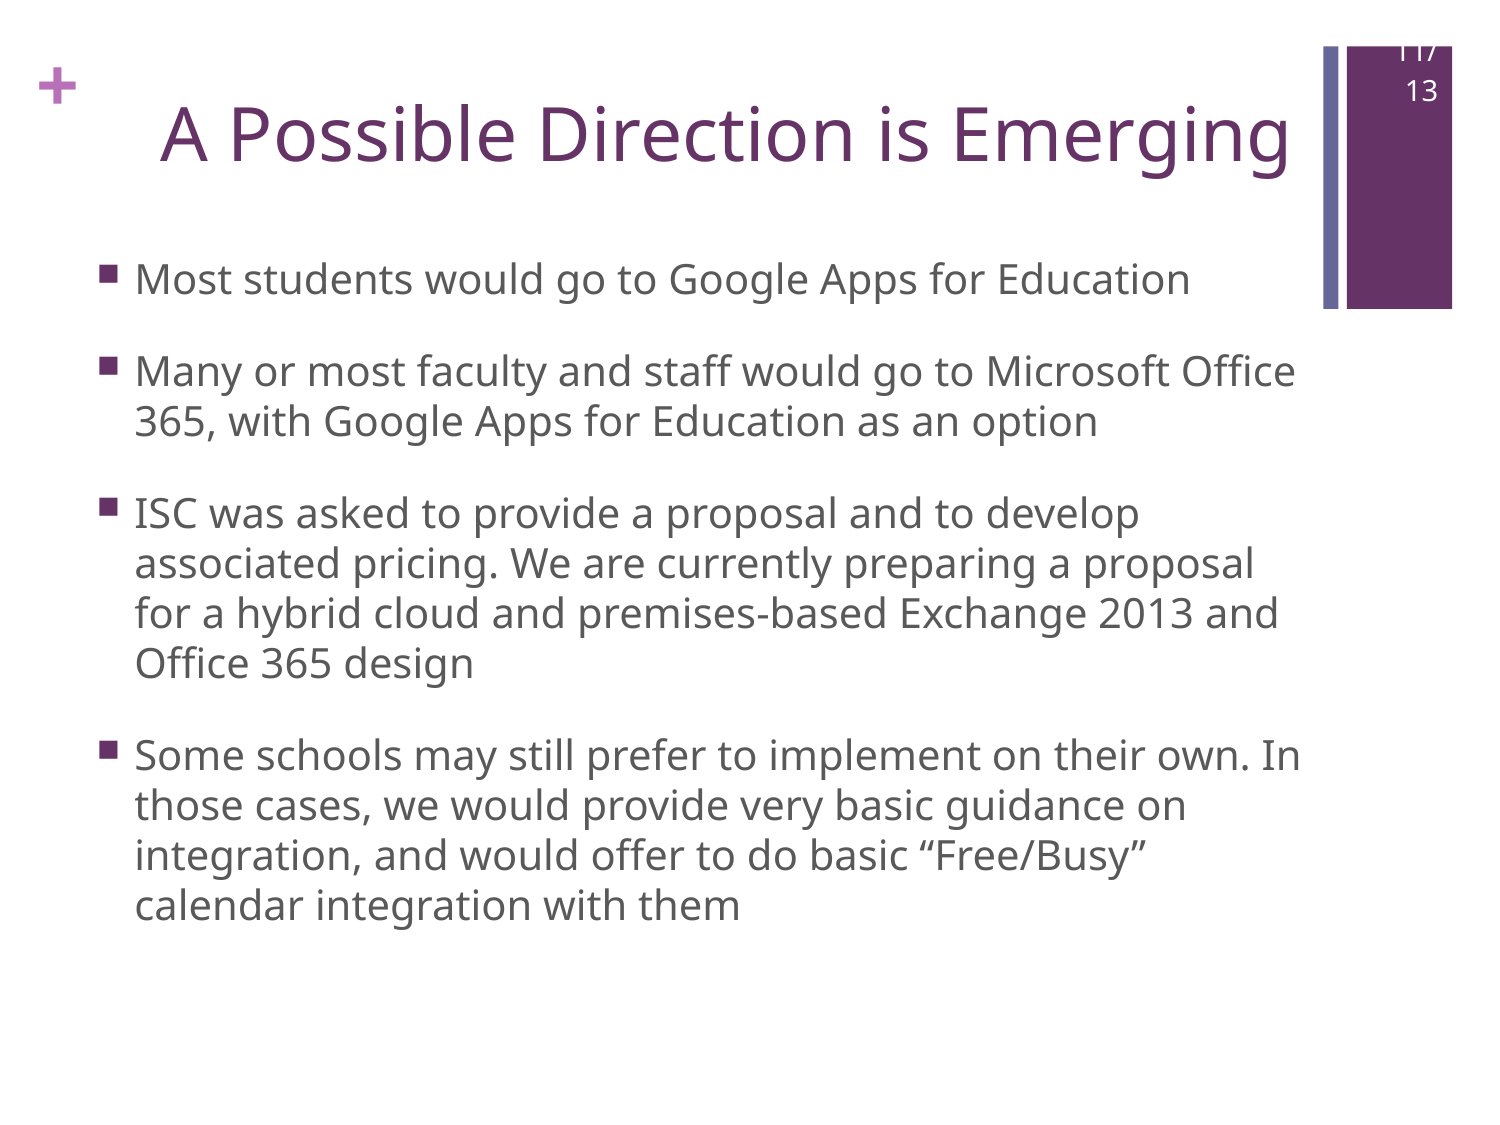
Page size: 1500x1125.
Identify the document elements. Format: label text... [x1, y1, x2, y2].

slide_number 11/13 [1346, 39, 1454, 100]
title A Possible Direction is Emerging [145, 79, 1322, 245]
list Most students would go to Google Apps for Education Many or most faculty and staff would go to Microsoft Office 365, with Google Apps for Education as an option ISC was asked to provide a proposal and to develop associated pricing. We are currently preparing a proposal for a hybrid cloud and premises-based Exchange 2013 and Office 365 design Some schools may still prefer to implement on their own. In those cases, we would provide very basic guidance on integration, and would offer to do basic “Free/Busy” calendar integration with them [81, 245, 1322, 1024]
